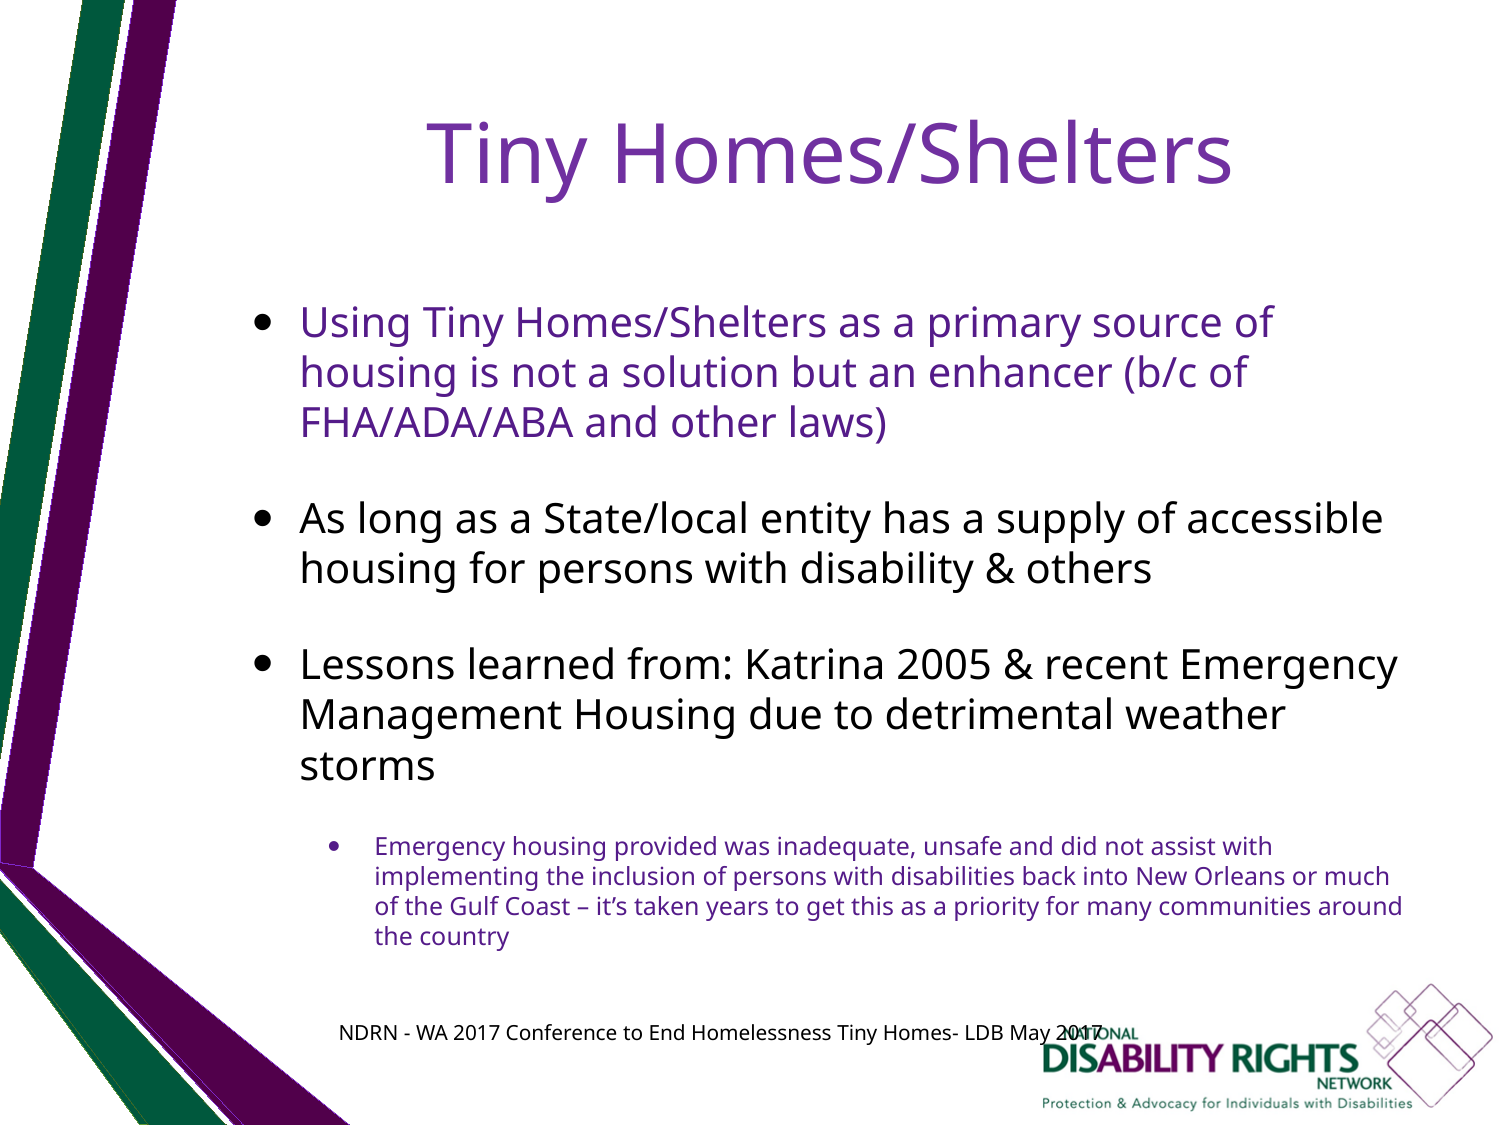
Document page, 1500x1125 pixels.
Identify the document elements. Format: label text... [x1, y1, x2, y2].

list Using Tiny Homes/Shelters as a primary source of housing is not a solution but an enhancer (b/c of FHA/ADA/ABA and other laws) As long as a State/local entity has a supply of accessible housing for persons with disability & others Lessons learned from: Katrina 2005 & recent Emergency Management Housing due to detrimental weather storms Emergency housing provided was inadequate, unsafe and did not assist with implementing the inclusion of persons with disabilities back into New Orleans or much of the Gulf Coast – it’s taken years to get this as a priority for many communities around the country [237, 262, 1425, 985]
title Tiny Homes/Shelters [237, 75, 1425, 225]
picture [1036, 970, 1500, 1125]
footer NDRN - WA 2017 Conference to End Homelessness Tiny Homes- LDB May 2017 [323, 1001, 1196, 1062]
